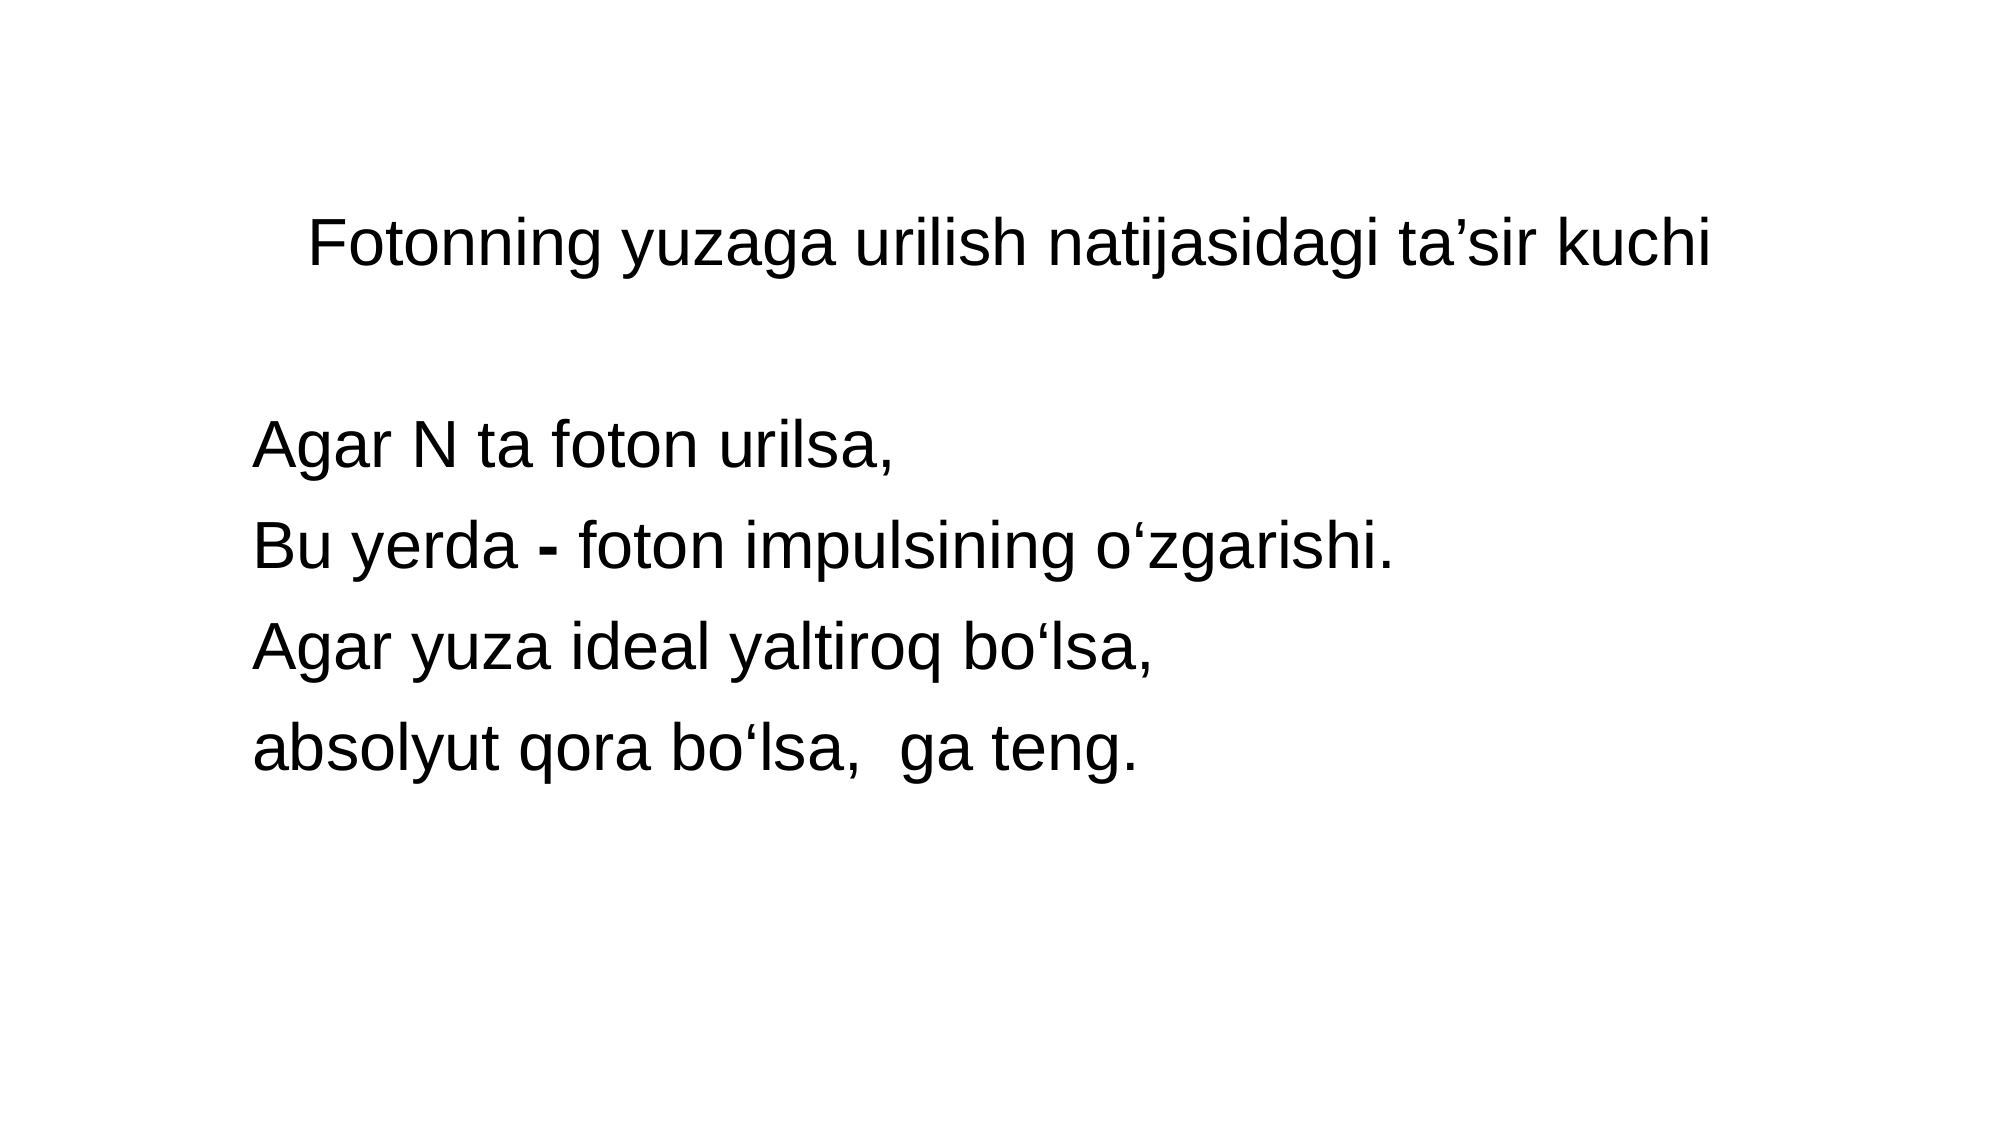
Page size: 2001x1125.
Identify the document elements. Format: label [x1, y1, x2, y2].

text_box [500, 397, 1500, 459]
